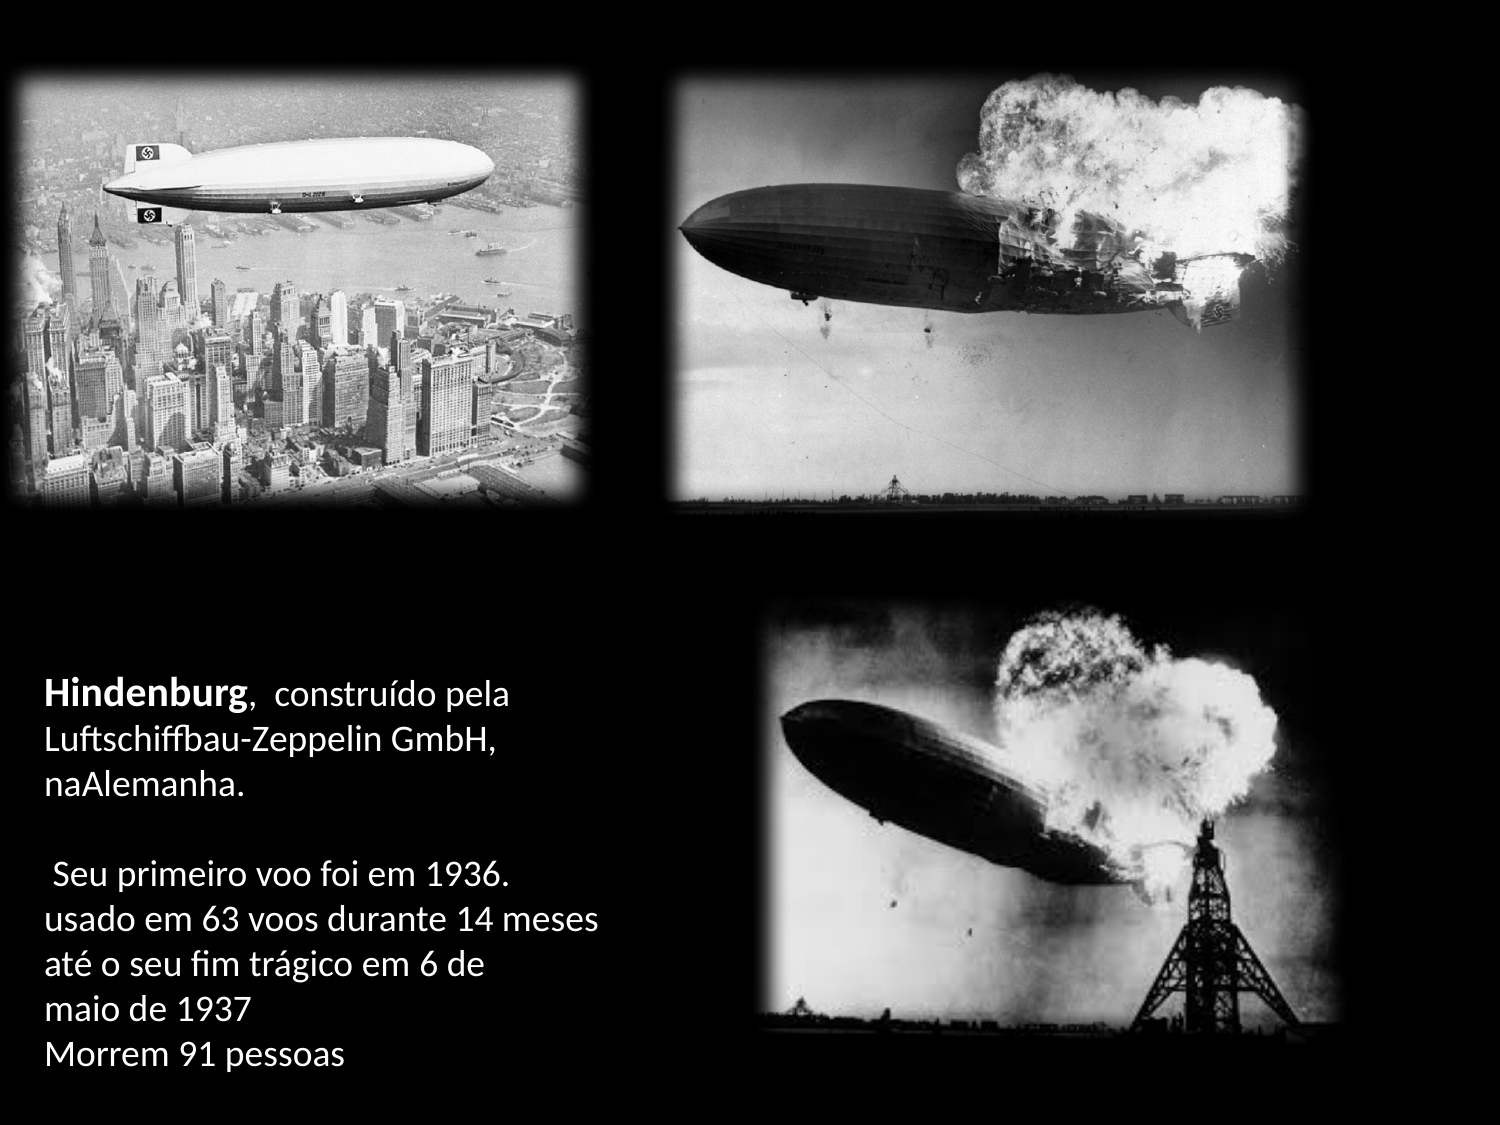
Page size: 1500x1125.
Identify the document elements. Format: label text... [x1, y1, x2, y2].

text_box Hindenburg, construído pela Luftschiffbau-Zeppelin GmbH, naAlemanha. Seu primeiro voo foi em 1936. usado em 63 voos durante 14 meses até o seu fim trágico em 6 de maio de 1937 Morrem 91 pessoas [29, 656, 691, 1082]
picture [749, 592, 1351, 1047]
picture [0, 59, 597, 513]
picture [657, 59, 1318, 525]
